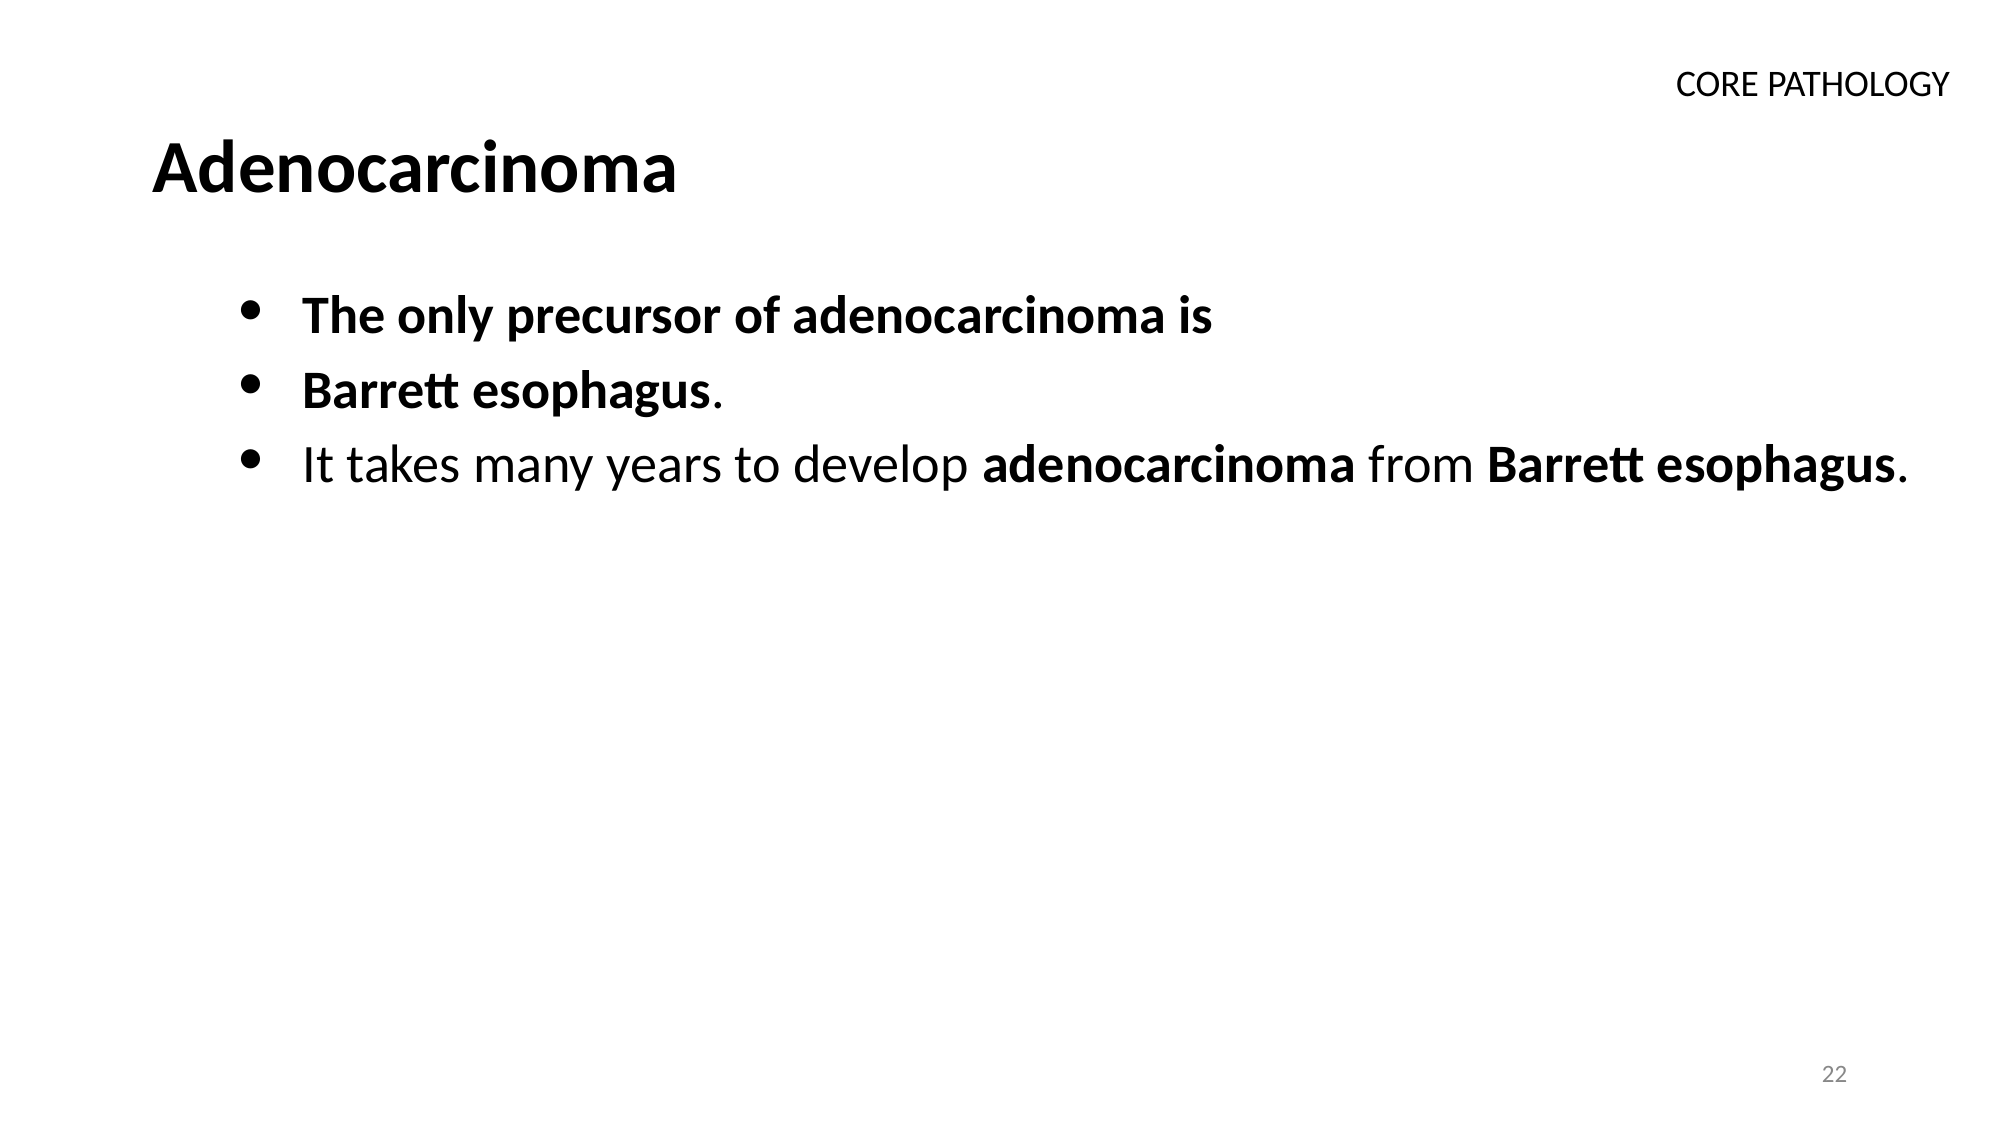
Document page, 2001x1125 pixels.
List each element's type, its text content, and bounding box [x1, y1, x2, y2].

list The only precursor of adenocarcinoma is Barrett esophagus. It takes many years to develop adenocarcinoma from Barrett esophagus. [137, 261, 1930, 1029]
slide_number 22 [1412, 1042, 1863, 1103]
title Adenocarcinoma [137, 59, 1863, 261]
text_box CORE PATHOLOGY [1553, 56, 1950, 104]
